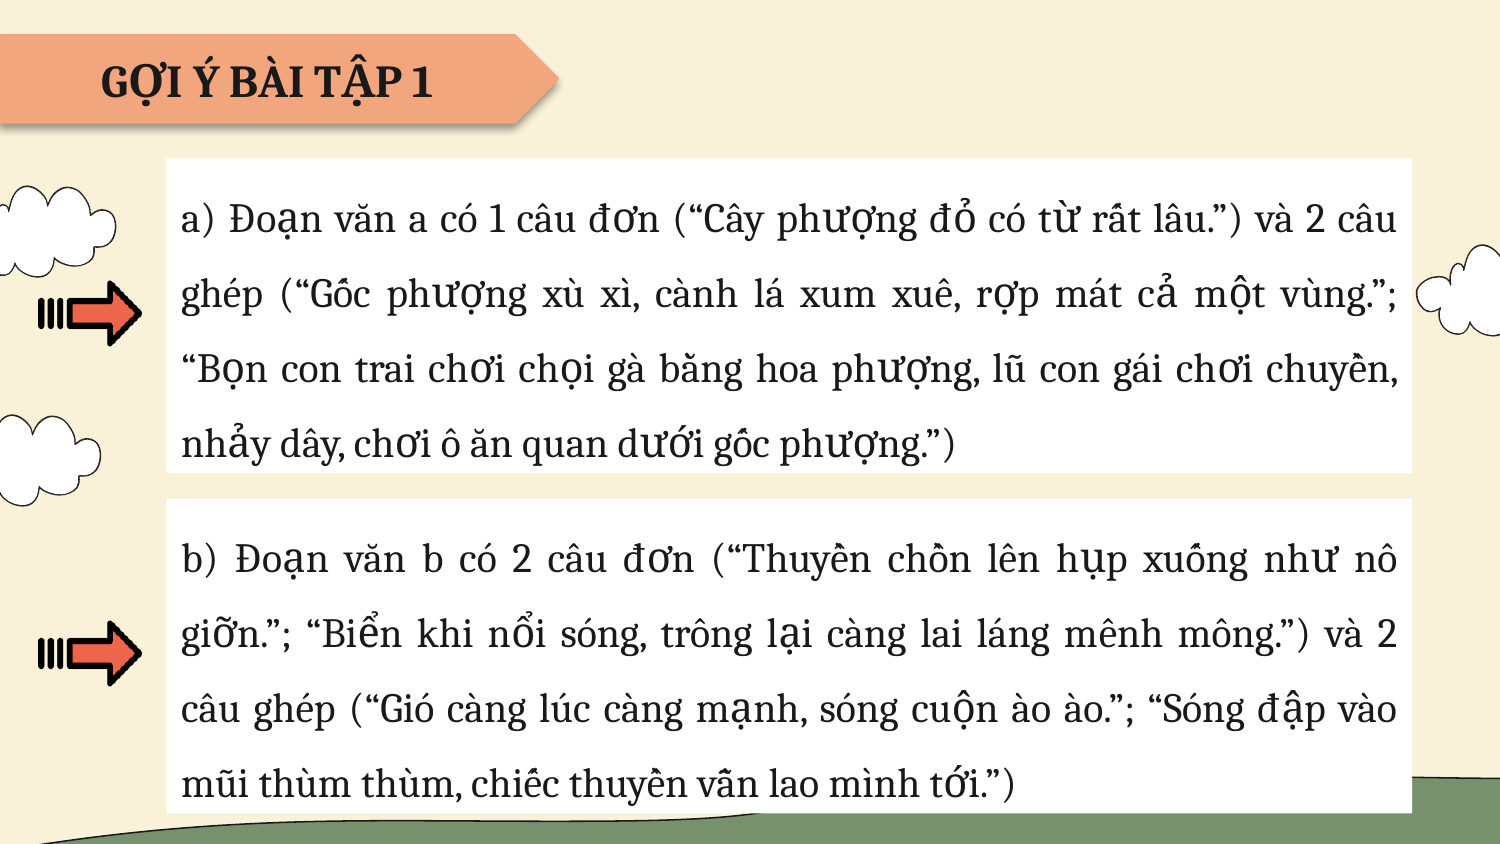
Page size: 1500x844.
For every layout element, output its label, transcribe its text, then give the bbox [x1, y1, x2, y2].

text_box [38, 498, 1413, 808]
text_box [38, 158, 1413, 468]
text_box GỢI Ý BÀI TẬP 1 [0, 34, 560, 124]
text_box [0, 185, 33, 278]
